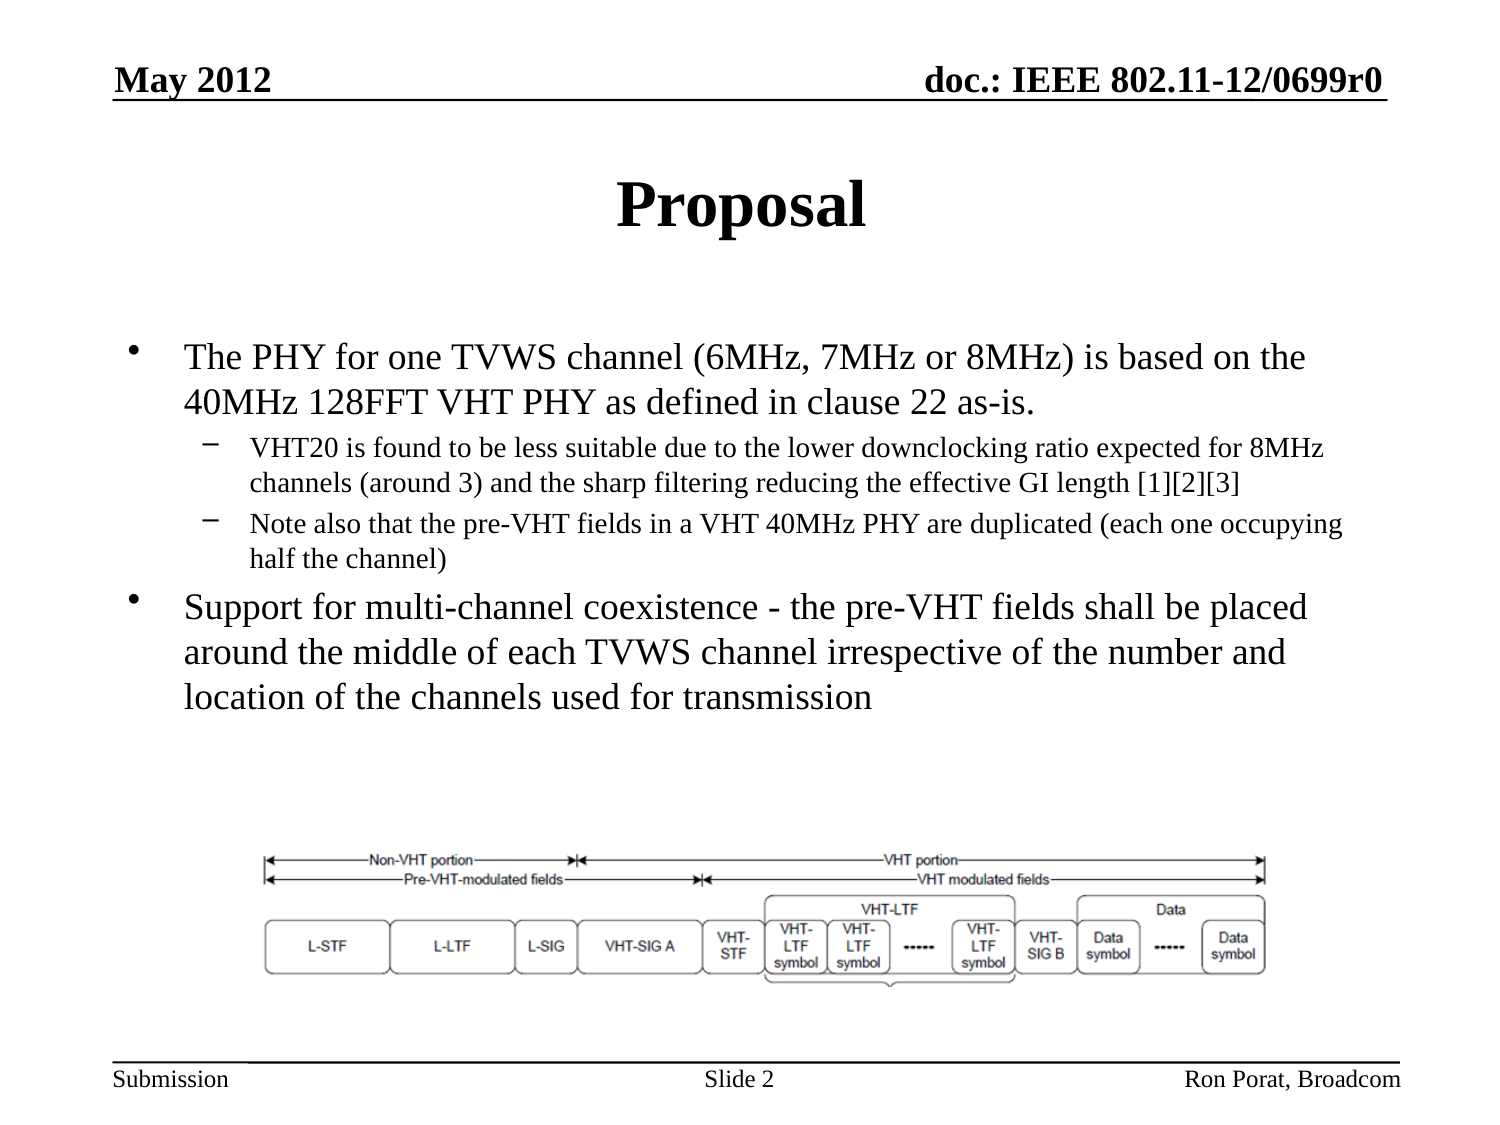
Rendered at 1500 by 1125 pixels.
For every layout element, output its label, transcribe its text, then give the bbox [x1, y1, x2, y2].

text_box Slide 2 [704, 1062, 775, 1093]
list The PHY for one TVWS channel (6MHz, 7MHz or 8MHz) is based on the 40MHz 128FFT VHT PHY as defined in clause 22 as-is. VHT20 is found to be less suitable due to the lower downclocking ratio expected for 8MHz channels (around 3) and the sharp filtering reducing the effective GI length [1][2][3] Note also that the pre-VHT fields in a VHT 40MHz PHY are duplicated (each one occupying half the channel) Support for multi-channel coexistence - the pre-VHT fields shall be placed around the middle of each TVWS channel irrespective of the number and location of the channels used for transmission [112, 324, 1388, 1001]
title Proposal [112, 112, 1388, 288]
footer Ron Porat, Broadcom [1181, 1061, 1402, 1093]
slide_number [114, 54, 309, 101]
picture [249, 837, 1276, 987]
